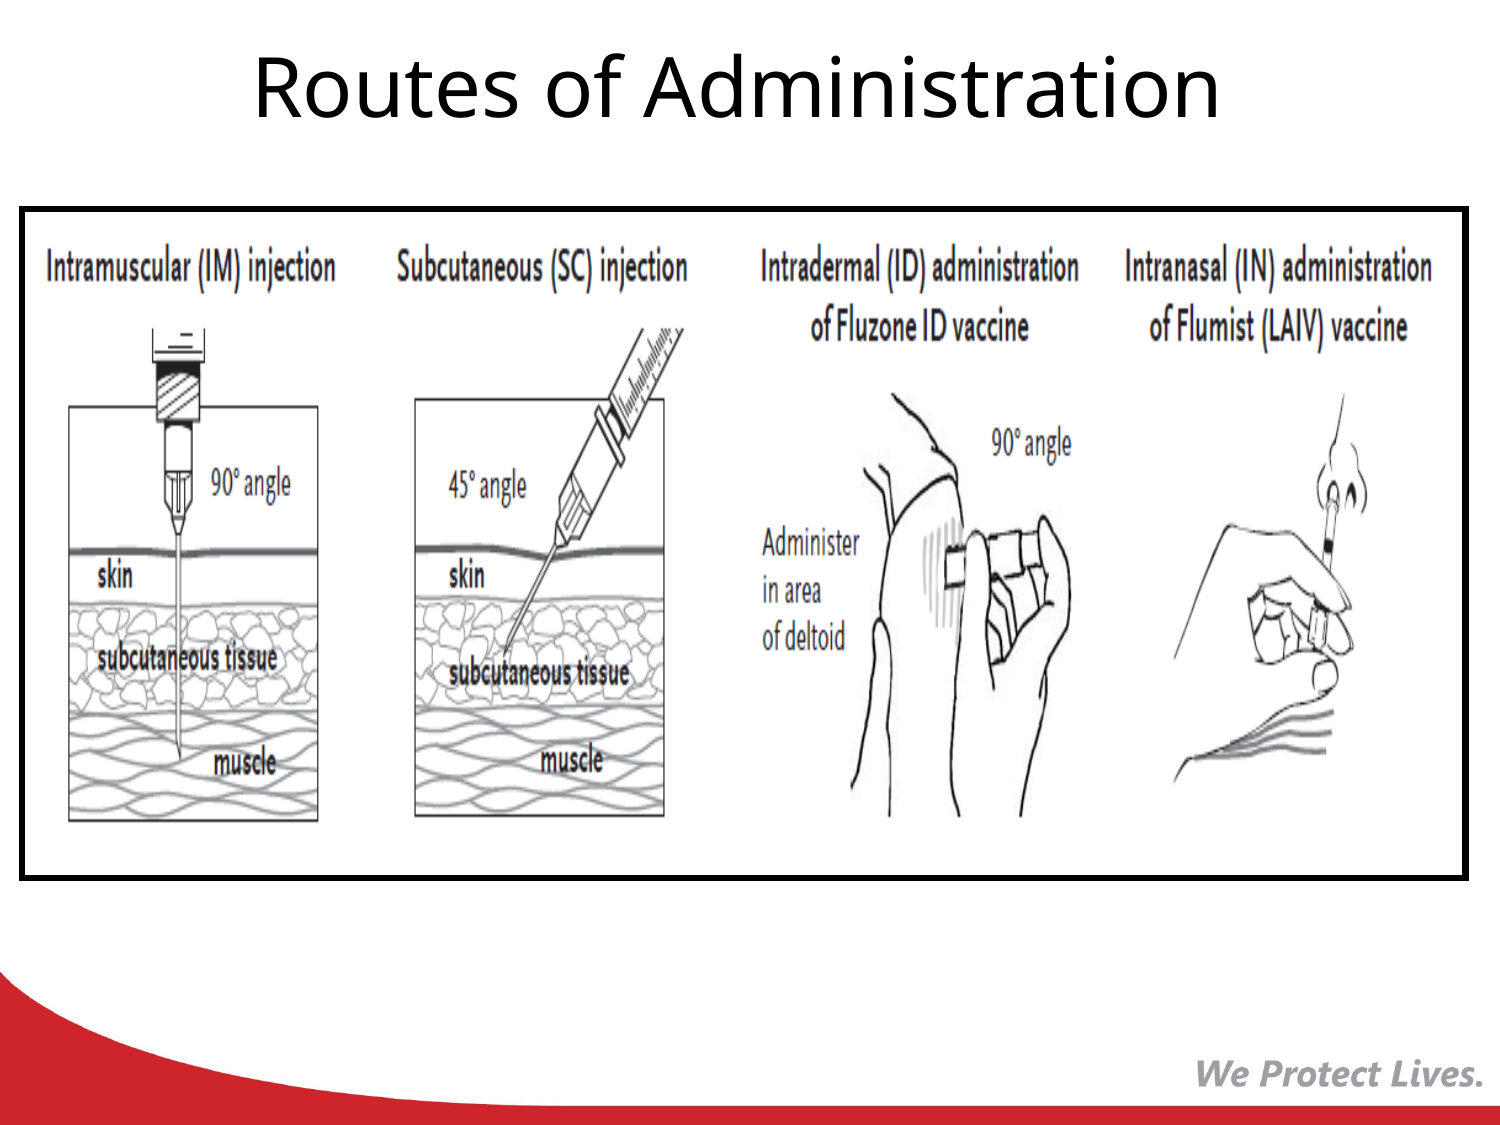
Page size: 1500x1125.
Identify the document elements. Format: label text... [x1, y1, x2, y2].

picture [0, 0, 1500, 1125]
title Routes of Administration [0, 3, 1475, 166]
